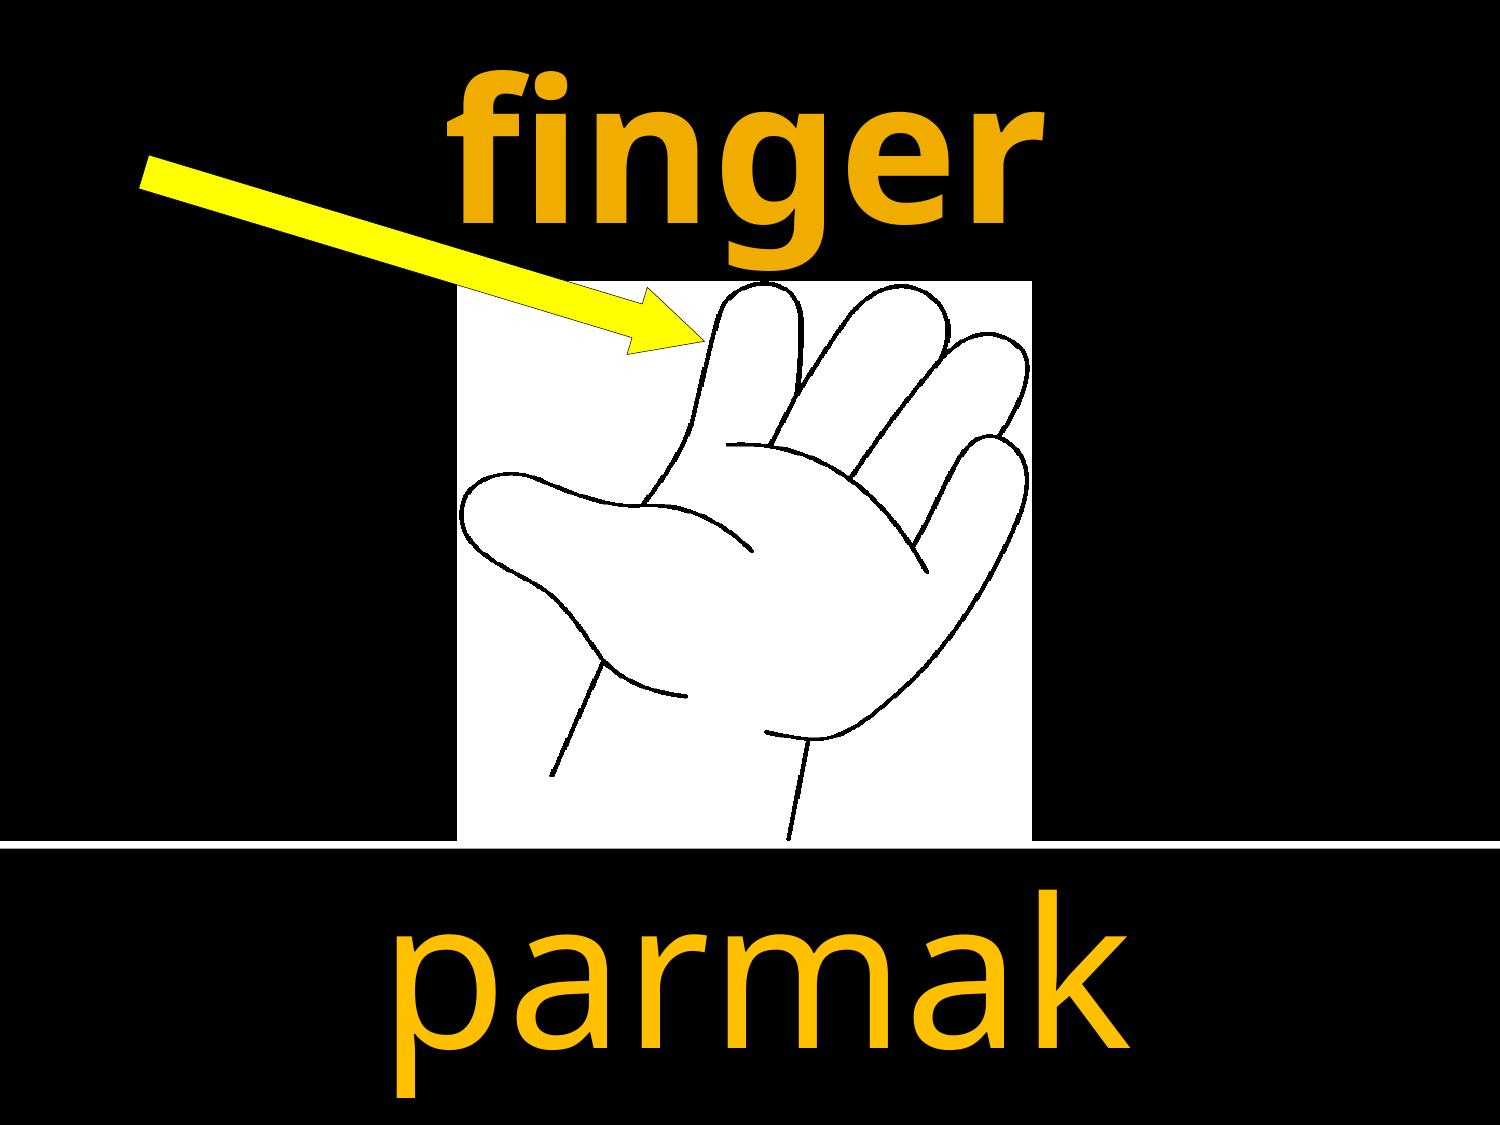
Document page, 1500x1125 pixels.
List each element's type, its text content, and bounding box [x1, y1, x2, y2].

picture [456, 280, 1032, 844]
title finger [0, 23, 1500, 188]
text_box [136, 152, 567, 286]
subtitle parmak [0, 832, 1500, 1090]
